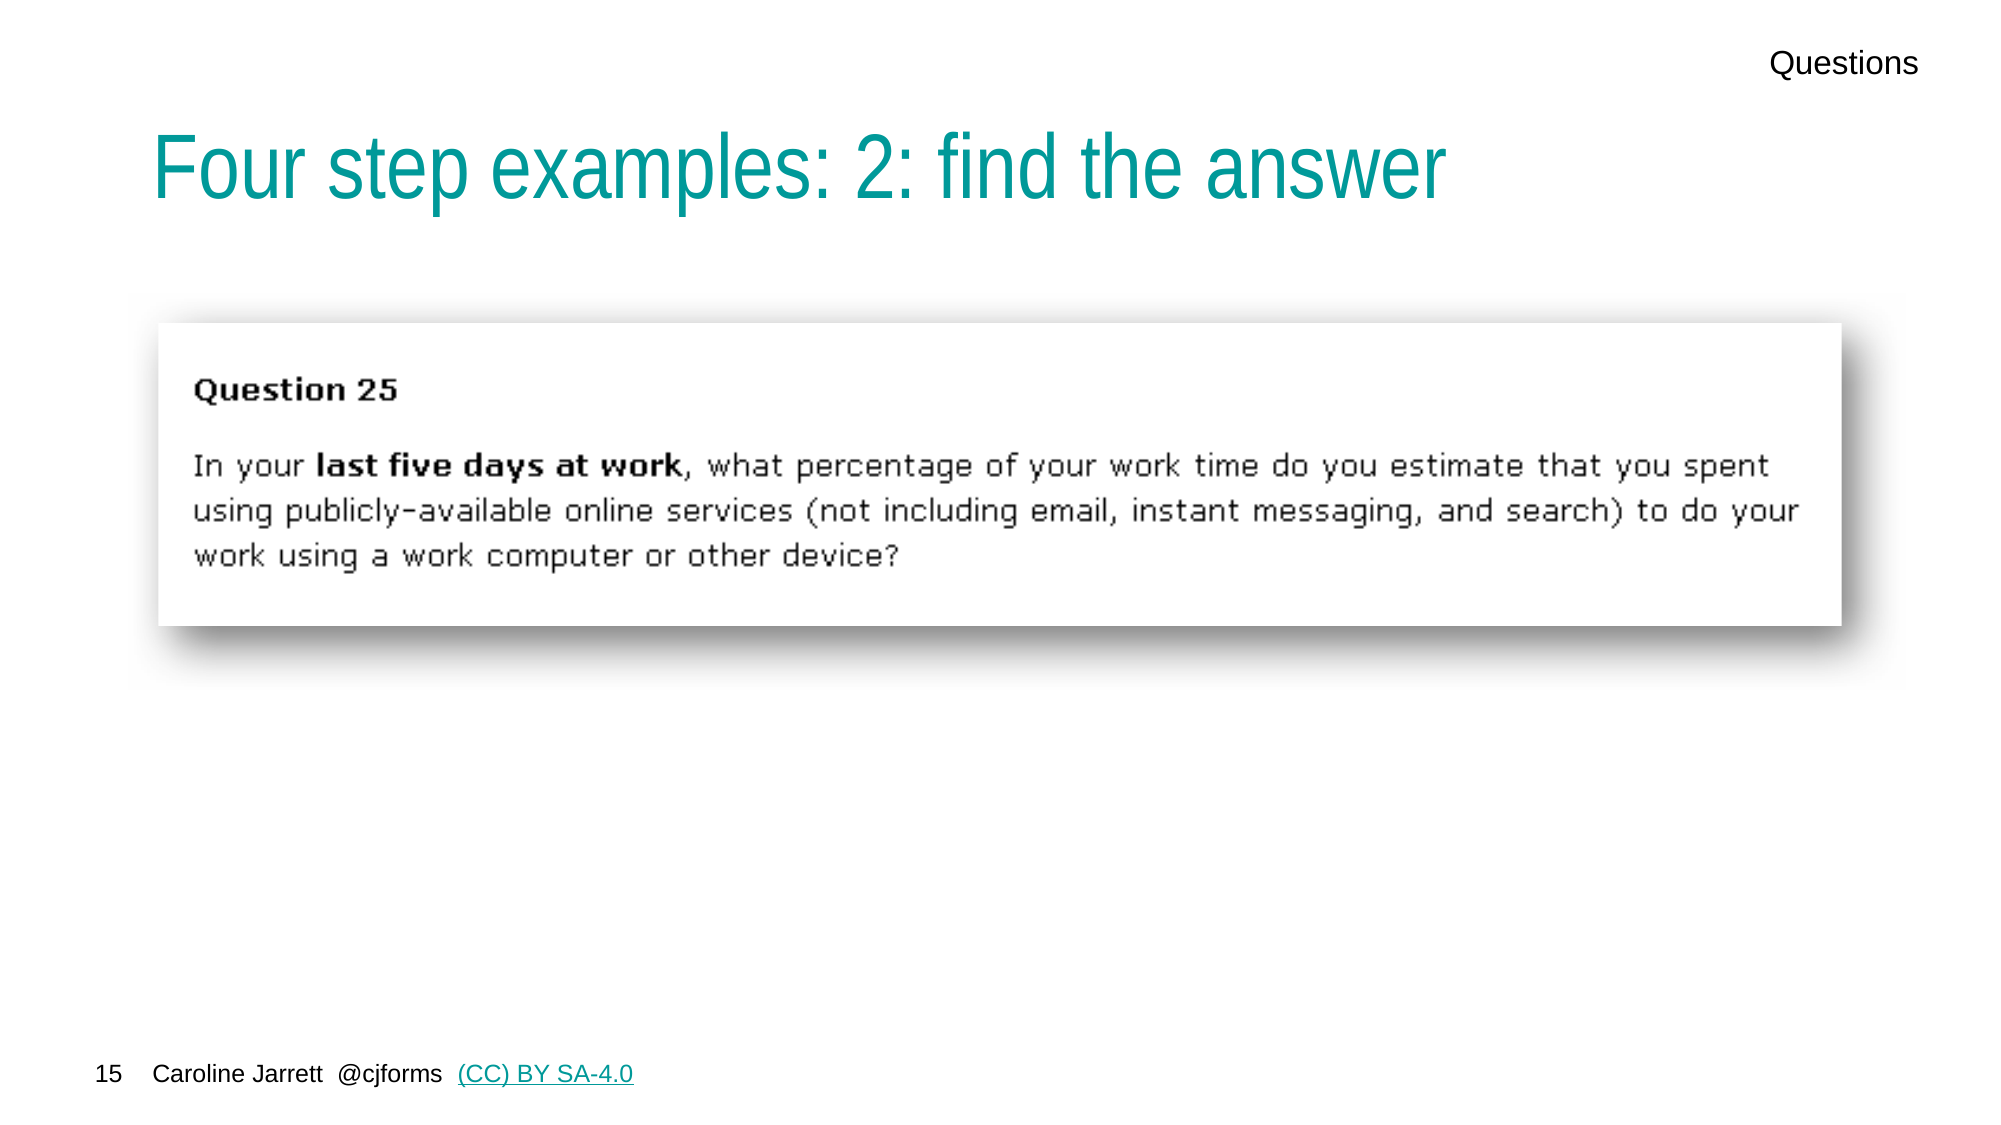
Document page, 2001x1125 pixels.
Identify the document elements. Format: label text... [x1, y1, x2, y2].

title Four step examples: 2: find the answer [137, 59, 1863, 278]
picture [158, 323, 1842, 626]
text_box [1727, 21, 1969, 98]
